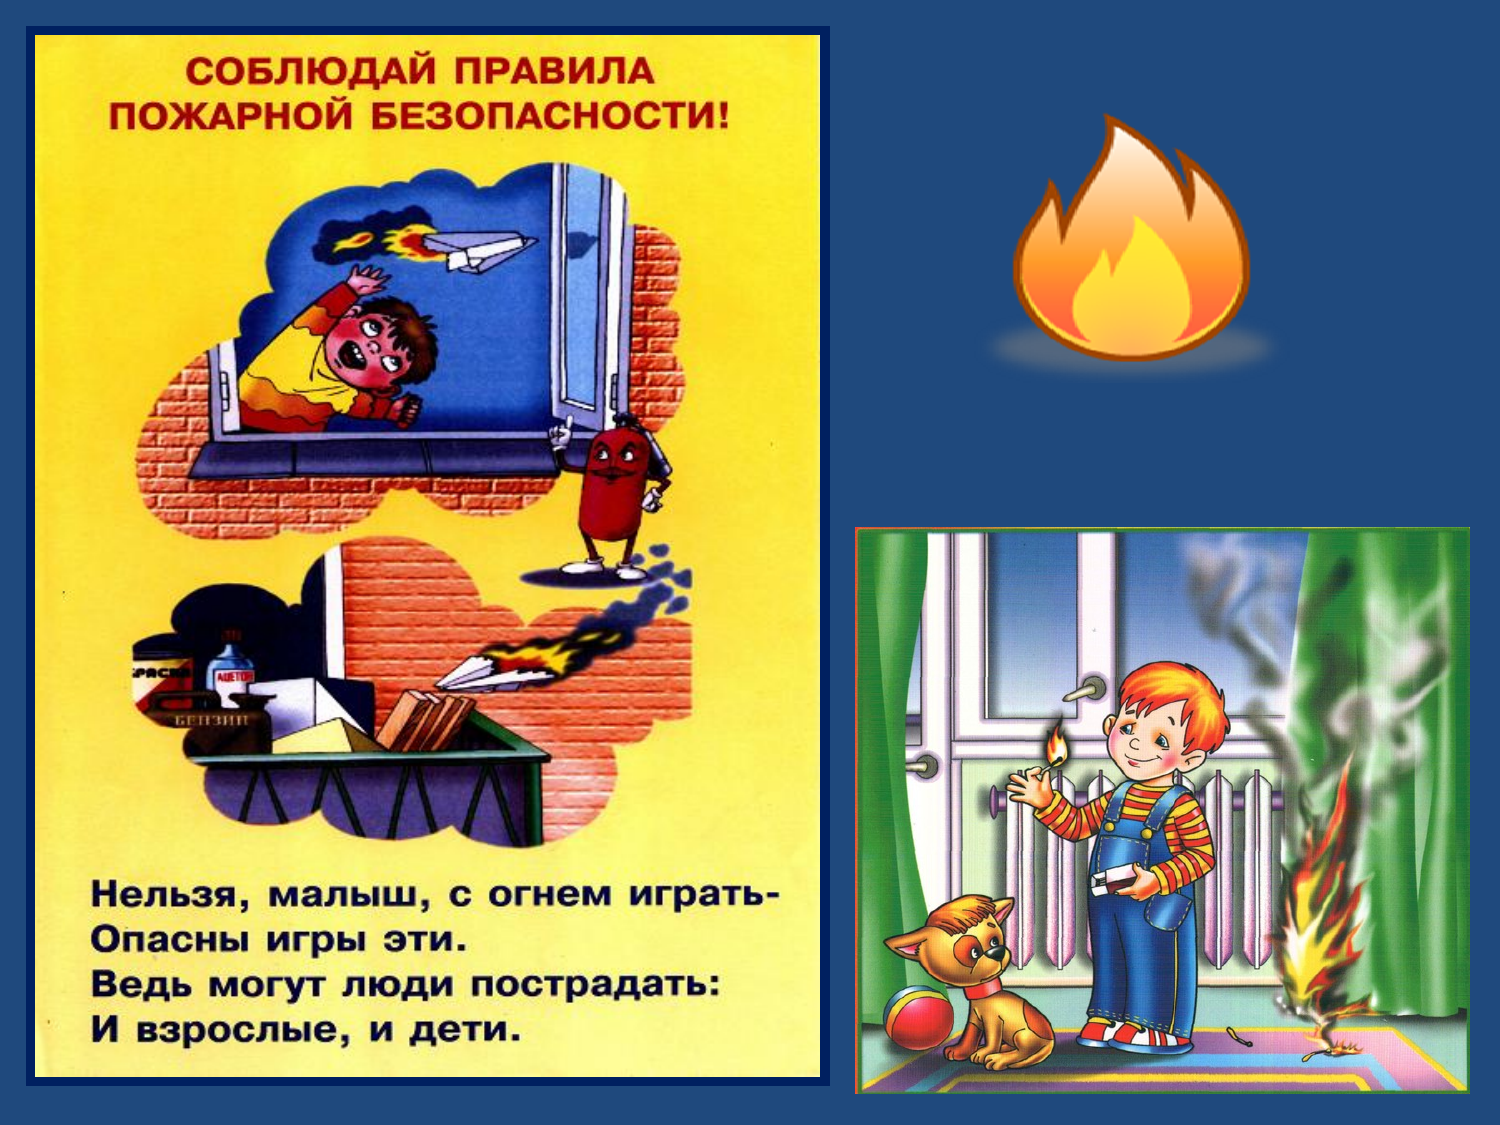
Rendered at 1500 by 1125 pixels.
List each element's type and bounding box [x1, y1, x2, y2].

picture [948, 105, 1313, 384]
picture [855, 527, 1470, 1094]
list [34, 34, 821, 1078]
